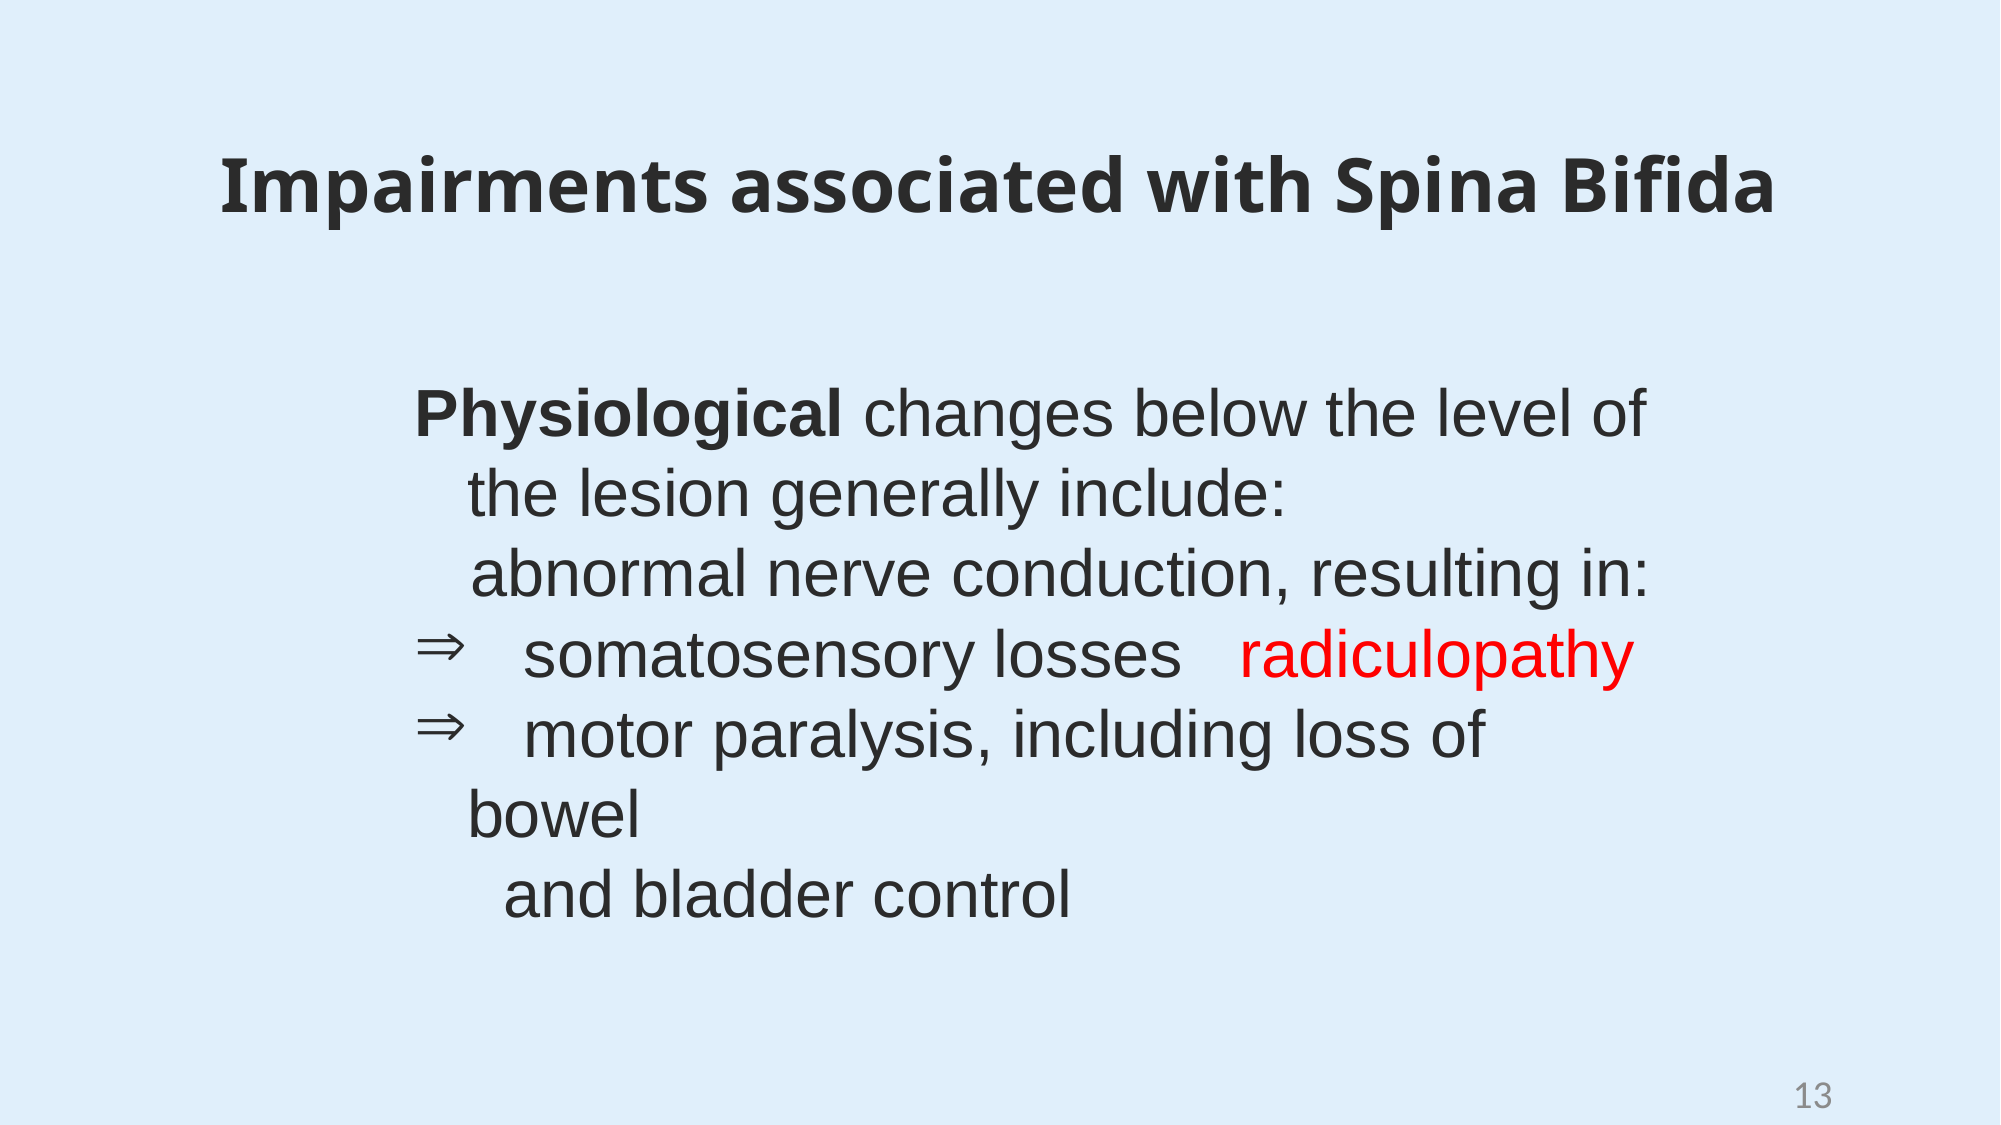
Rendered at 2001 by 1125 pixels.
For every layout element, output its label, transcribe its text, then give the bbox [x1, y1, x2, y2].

slide_number 13 [1777, 1061, 1938, 1107]
title Impairments associated with Spina Bifida [156, 116, 1844, 278]
list Physiological changes below the level of the lesion generally include: abnormal nerve conduction, resulting in: somatosensory losses radiculopathy motor paralysis, including loss of bowel and bladder control [297, 350, 1686, 970]
